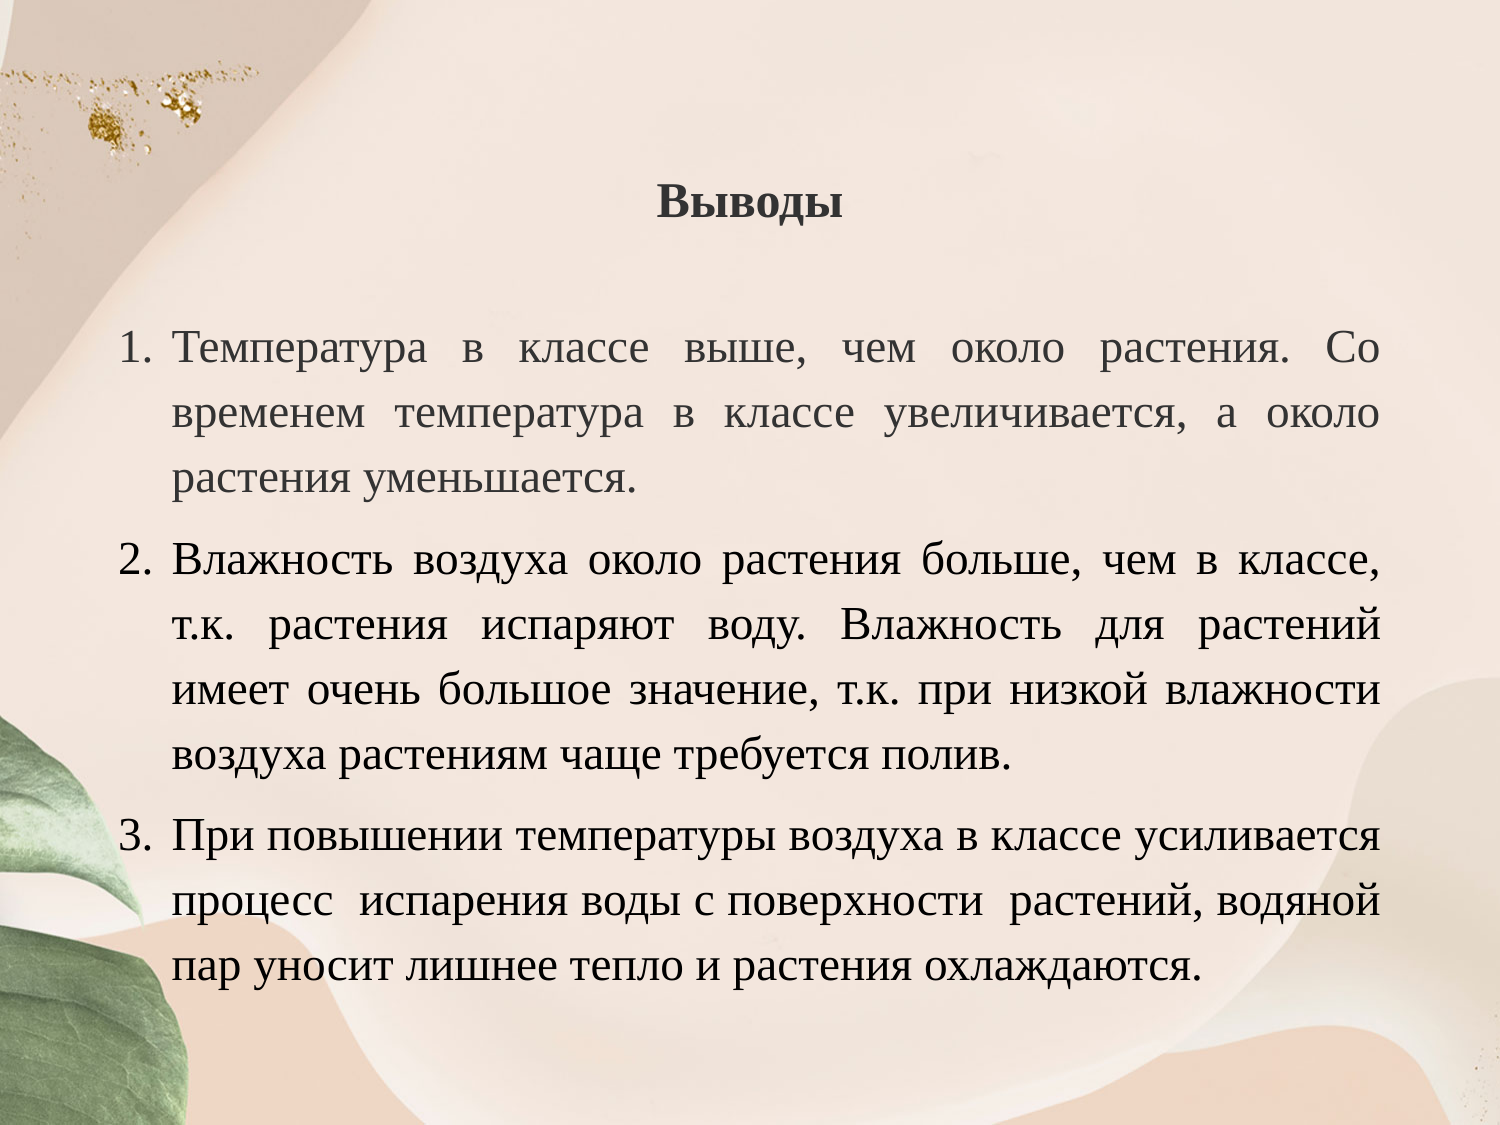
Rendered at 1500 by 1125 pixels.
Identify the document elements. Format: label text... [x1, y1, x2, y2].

list Температура в классе выше, чем около растения. Со временем температура в классе увеличивается, а около растения уменьшается. Влажность воздуха около растения больше, чем в классе, т.к. растения испаряют воду. Влажность для растений имеет очень большое значение, т.к. при низкой влажности воздуха растениям чаще требуется полив. При повышении температуры воздуха в классе усиливается процесс испарения воды с поверхности растений, водяной пар уносит лишнее тепло и растения охлаждаются. [103, 299, 1397, 1014]
picture [0, 0, 1500, 1125]
title Выводы [103, 138, 1397, 299]
